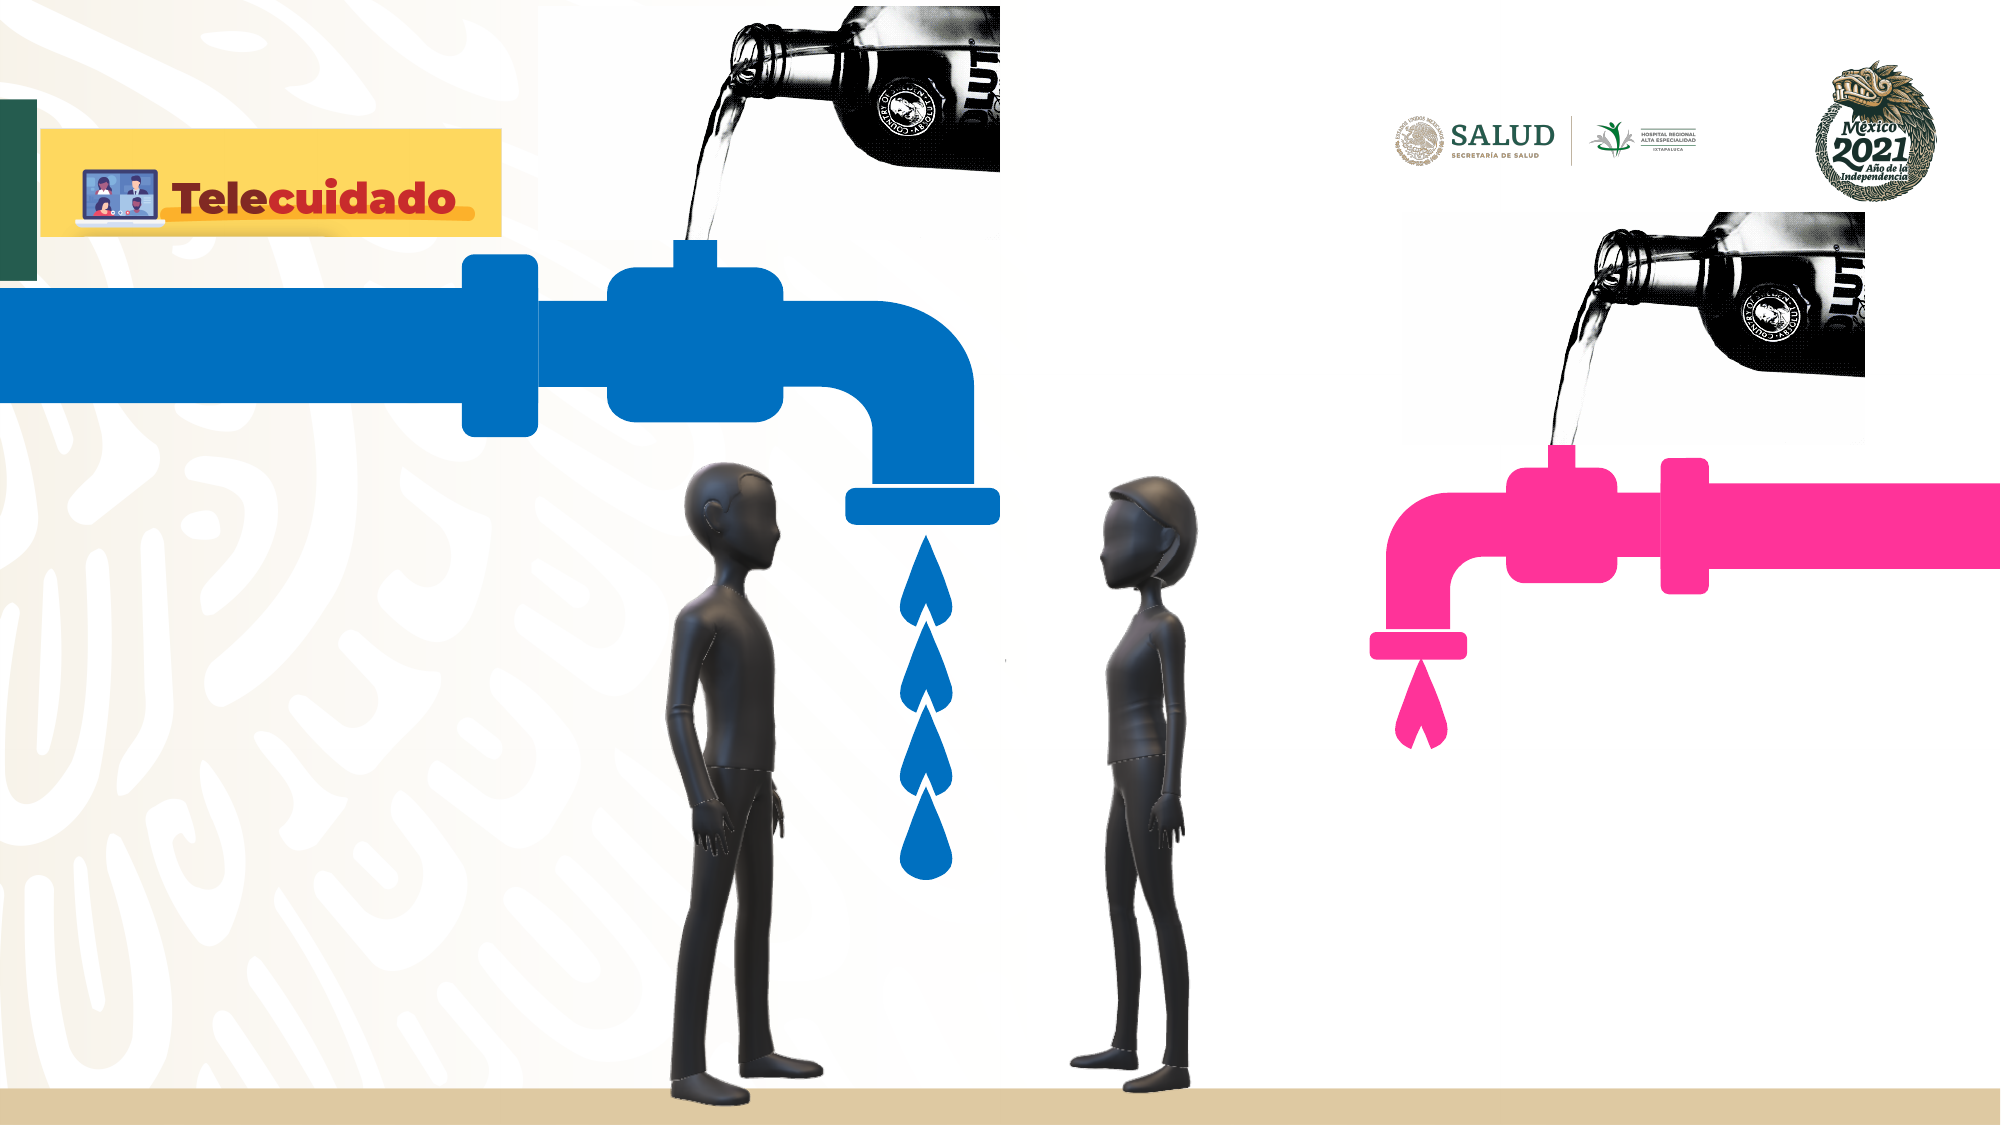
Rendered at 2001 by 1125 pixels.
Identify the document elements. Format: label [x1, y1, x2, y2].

text_box [1369, 403, 2000, 660]
text_box [899, 620, 953, 880]
text_box [899, 534, 953, 620]
text_box [1395, 660, 1448, 750]
text_box [0, 180, 1000, 525]
picture [0, 0, 2001, 1125]
